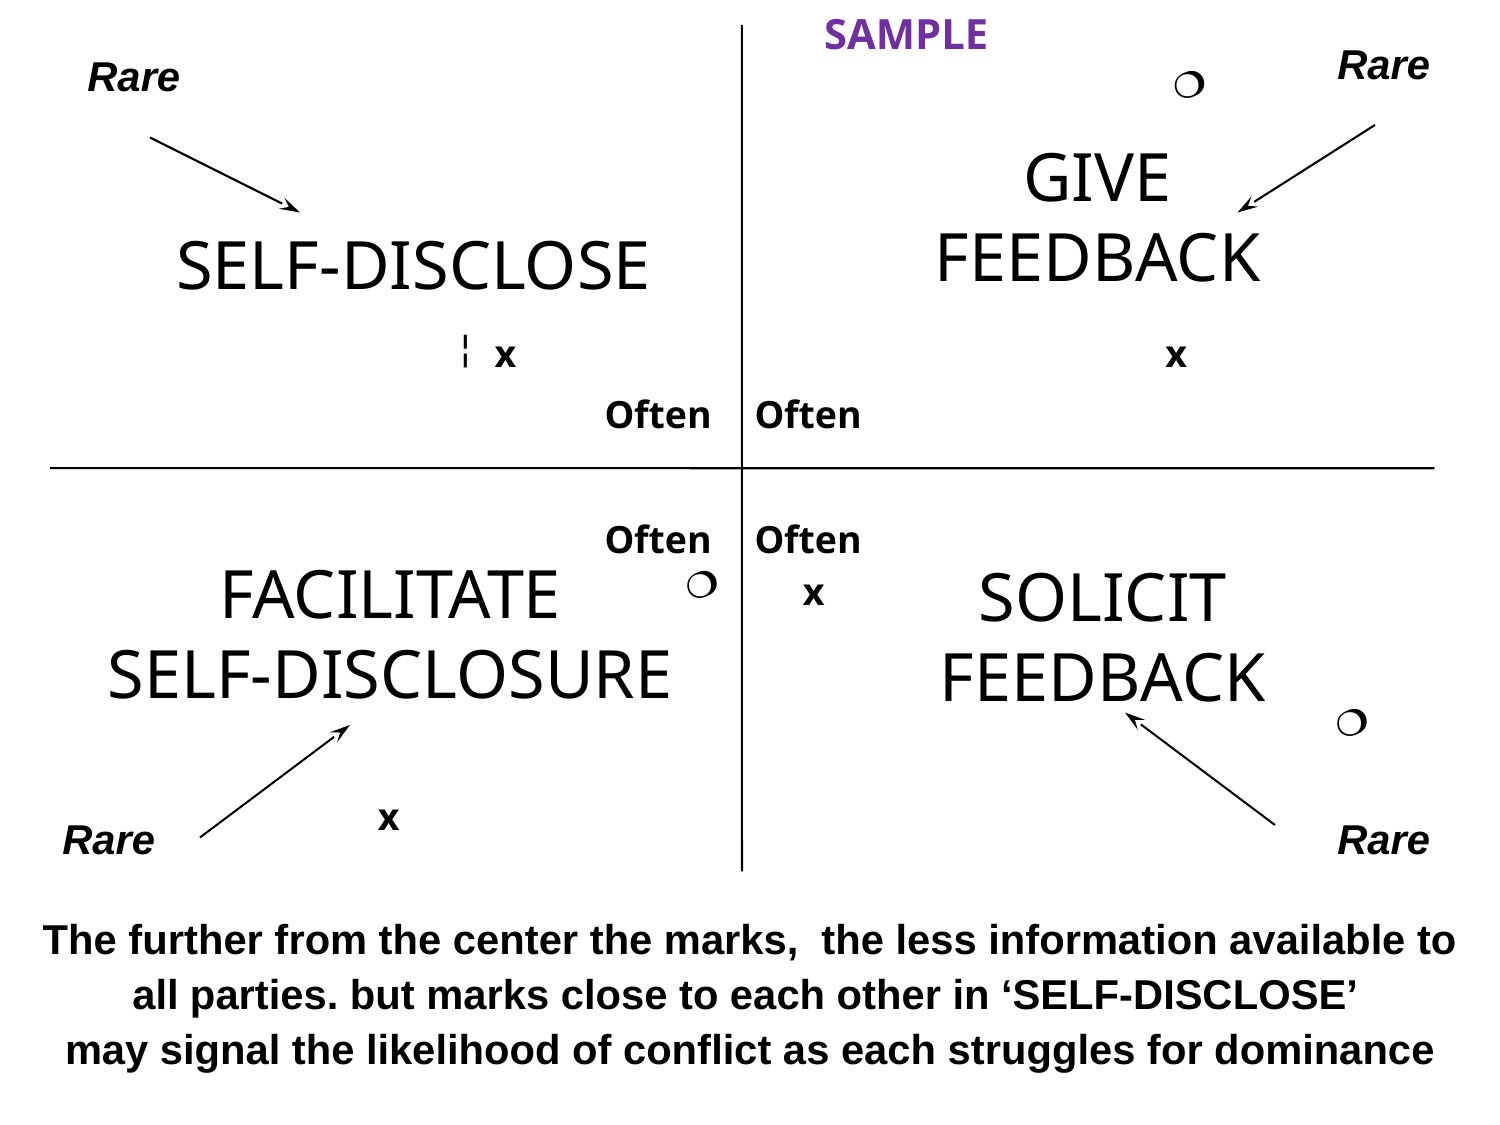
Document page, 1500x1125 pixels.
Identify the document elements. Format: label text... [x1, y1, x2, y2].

text_box Rare [72, 42, 196, 108]
text_box SELF-DISCLOSE [160, 215, 667, 311]
text_box SAMPLE [662, 0, 1150, 66]
text_box [1125, 712, 1146, 730]
text_box Often [589, 508, 728, 569]
text_box FACILITATE SELF-DISCLOSURE [92, 543, 689, 719]
text_box x [787, 559, 841, 620]
text_box x [444, 322, 532, 383]
text_box [329, 724, 350, 743]
text_box x [1150, 322, 1203, 383]
text_box GIVE FEEDBACK [919, 127, 1276, 303]
text_box [1237, 196, 1259, 213]
text_box [278, 197, 301, 213]
text_box Often [739, 508, 878, 569]
text_box Often [589, 383, 728, 444]
text_box Rare [1322, 804, 1446, 871]
text_box Rare [47, 804, 171, 871]
text_box Often [739, 383, 878, 444]
text_box [1318, 697, 1407, 758]
text_box [1156, 59, 1244, 120]
text_box [668, 559, 757, 620]
text_box SOLICIT FEEDBACK [924, 546, 1281, 722]
text_box The further from the center the marks, the less information available to all parties. but marks close to each other in ‘SELF-DISCLOSE’ may signal the likelihood of conflict as each struggles for dominance [0, 899, 1500, 1095]
text_box x [362, 784, 416, 845]
text_box Rare [1322, 29, 1446, 96]
